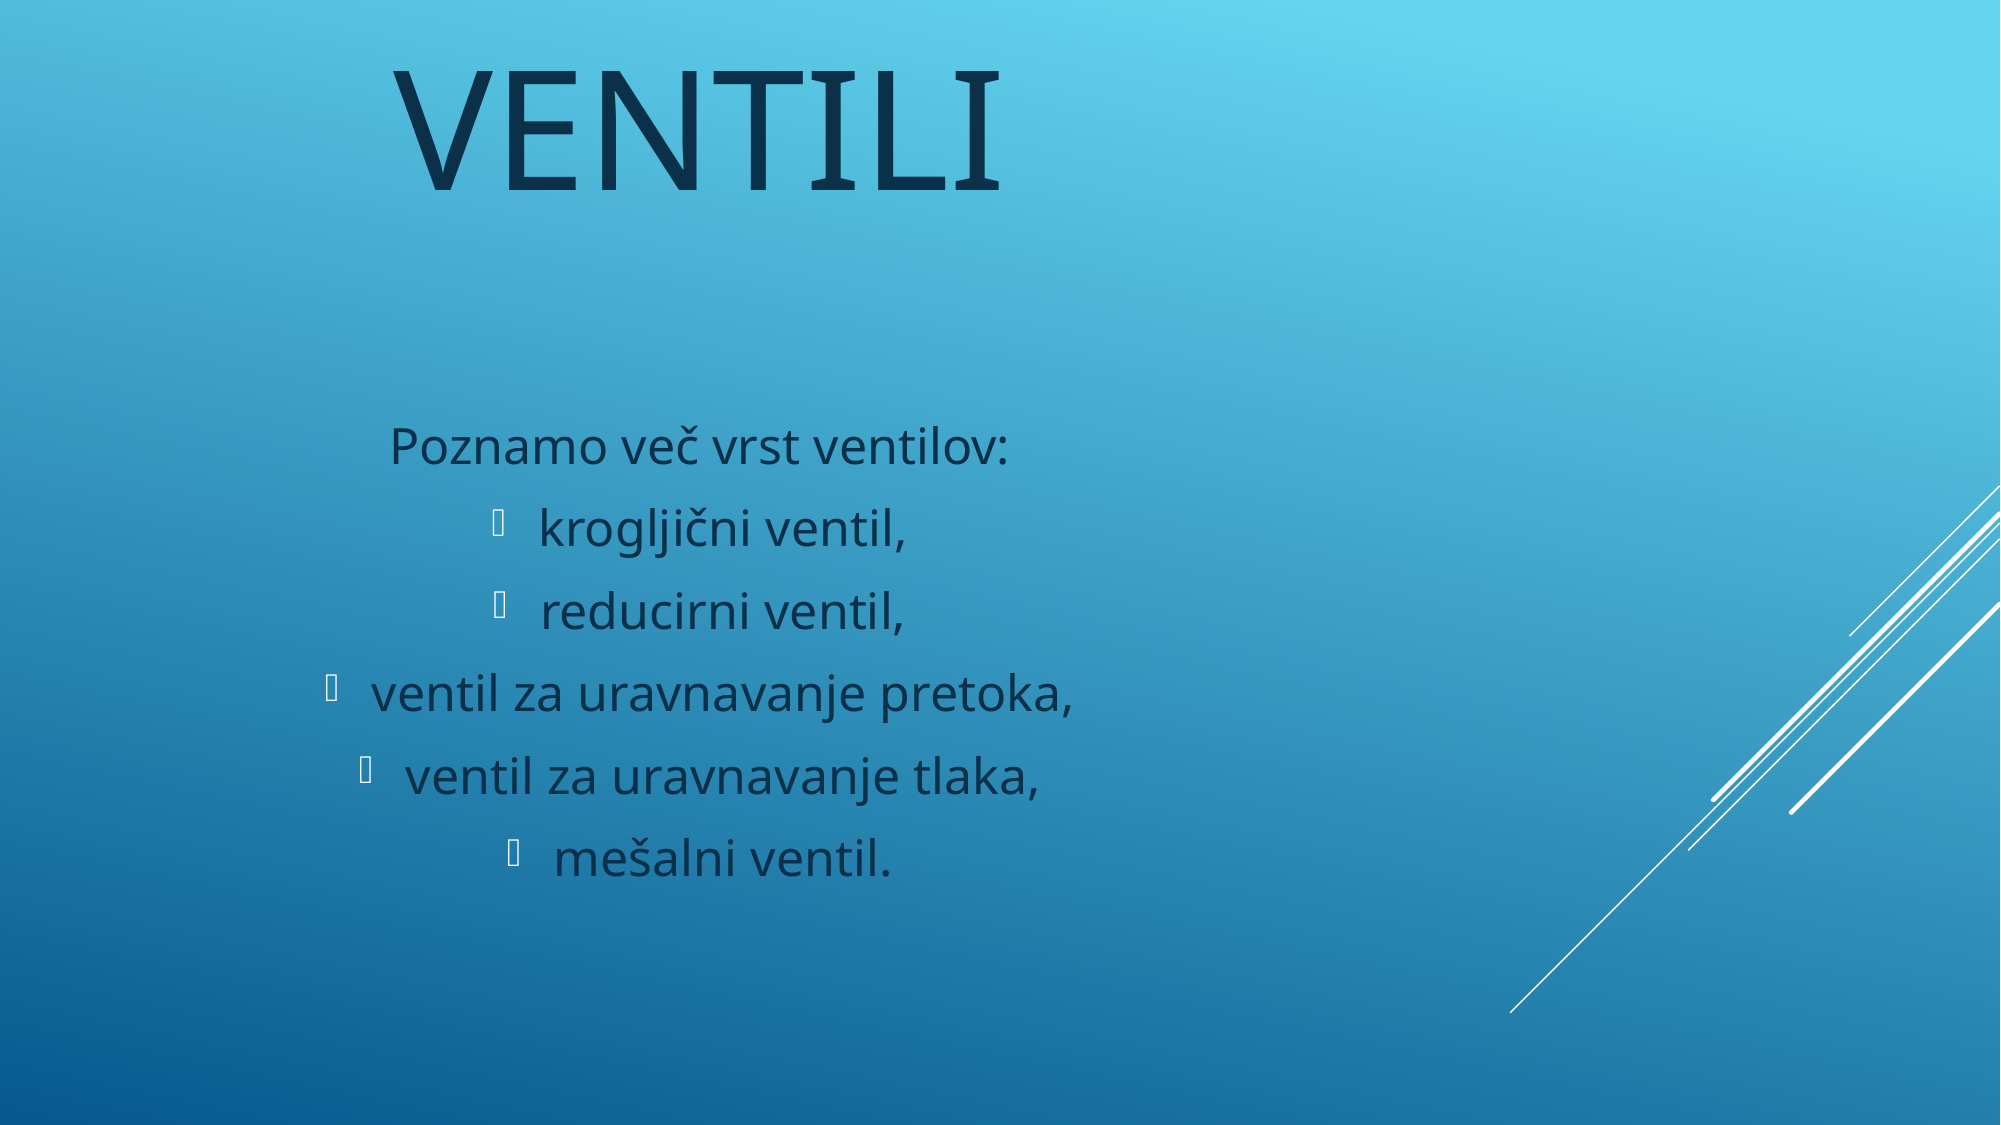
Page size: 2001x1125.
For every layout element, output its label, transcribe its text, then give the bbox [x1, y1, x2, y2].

list Poznamo več vrst ventilov: krogljični ventil, reducirni ventil, ventil za uravnavanje pretoka, ventil za uravnavanje tlaka, mešalni ventil. [0, 247, 1400, 1125]
title ventili [0, 0, 1400, 247]
